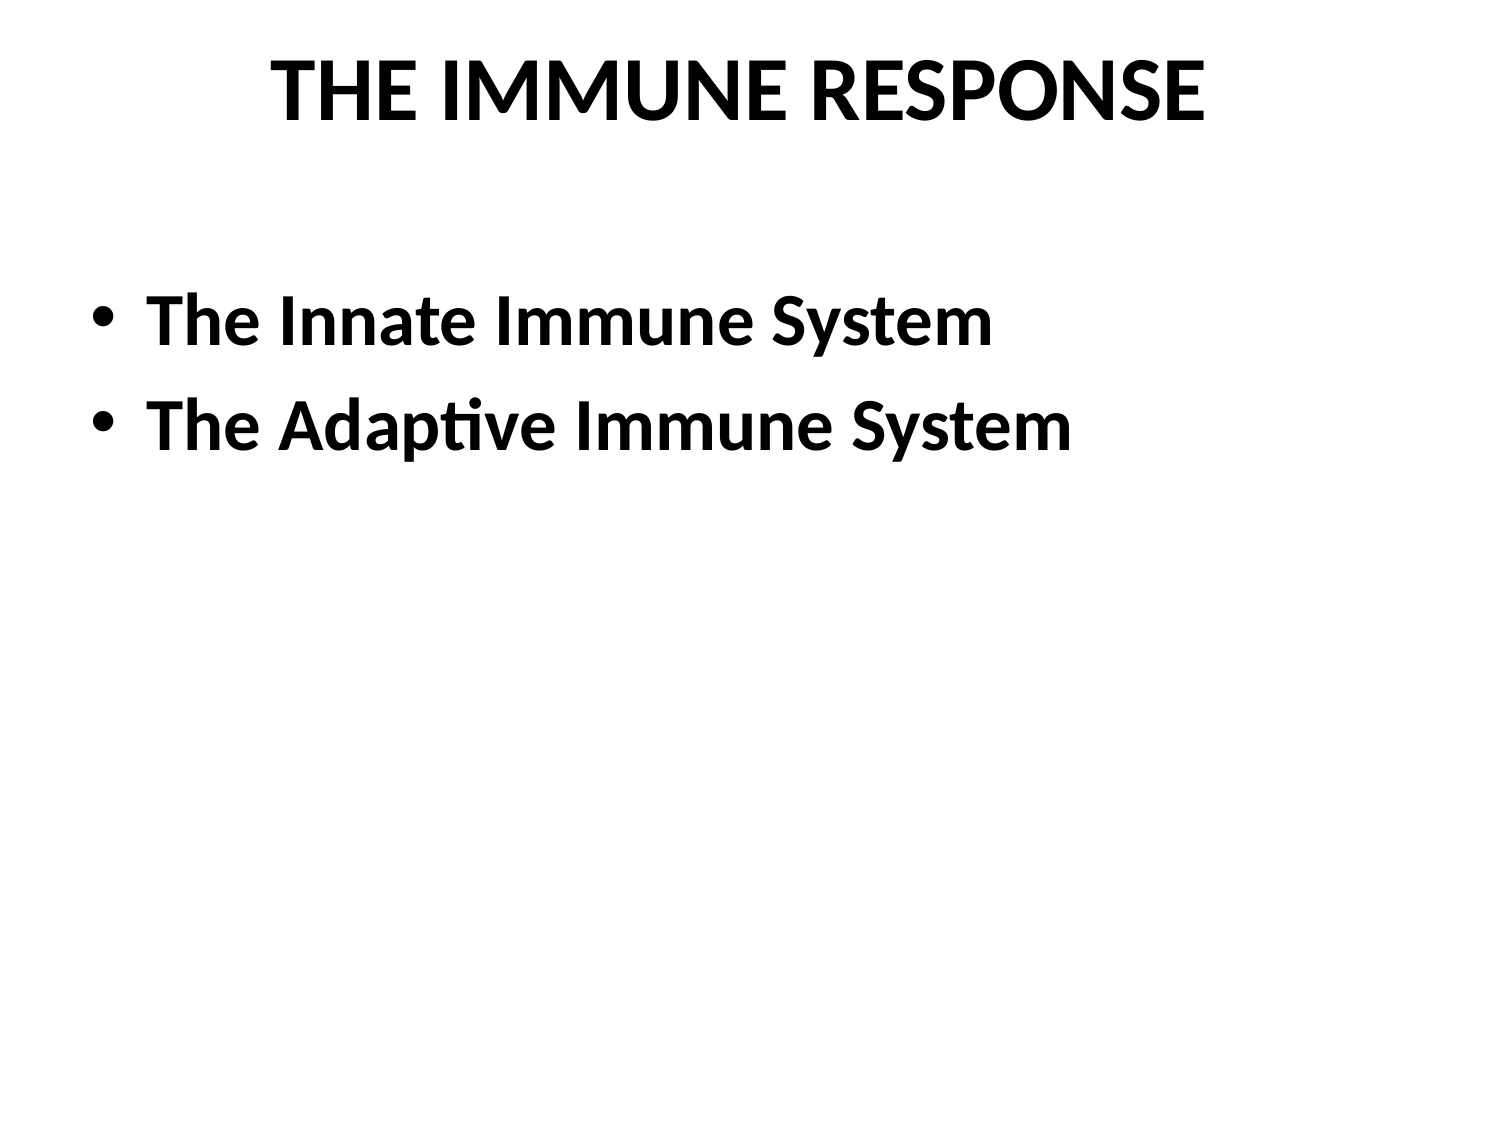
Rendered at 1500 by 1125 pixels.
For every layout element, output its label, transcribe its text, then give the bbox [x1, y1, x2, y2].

title THE IMMUNE RESPONSE [75, 45, 1425, 233]
list The Innate Immune System The Adaptive Immune System [75, 262, 1425, 1005]
